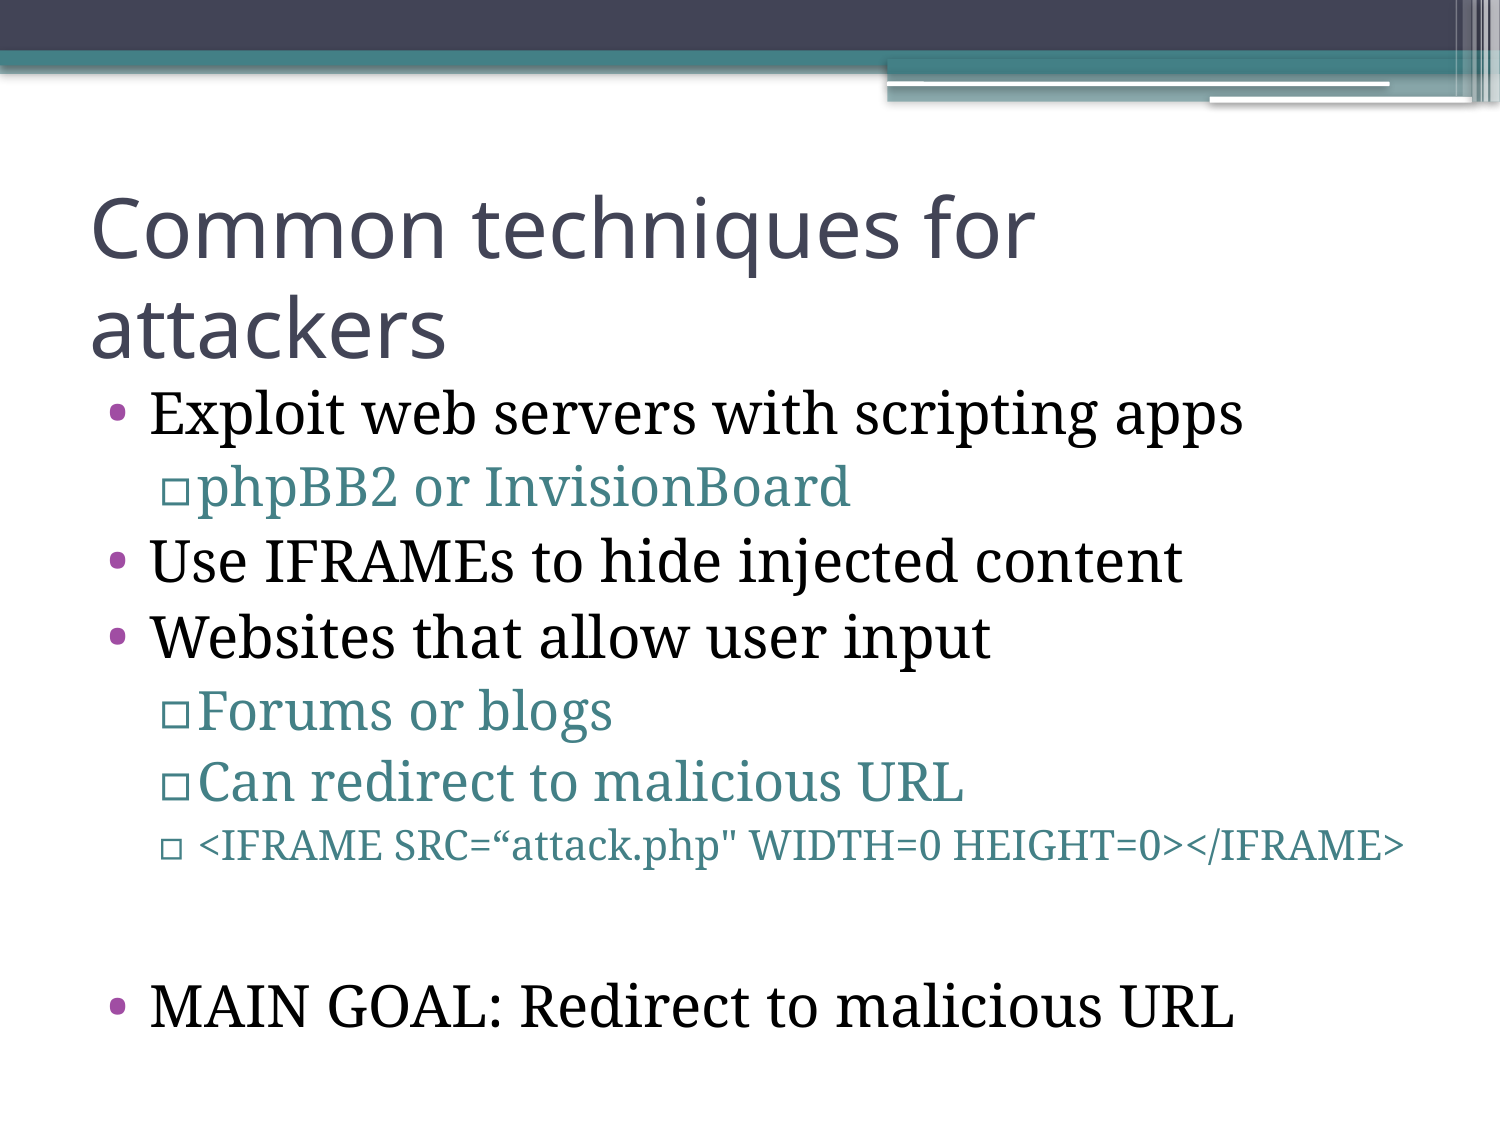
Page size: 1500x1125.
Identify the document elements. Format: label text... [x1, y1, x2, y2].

title Common techniques for attackers [75, 187, 1425, 363]
list Exploit web servers with scripting apps phpBB2 or InvisionBoard Use IFRAMEs to hide injected content Websites that allow user input Forums or blogs Can redirect to malicious URL <IFRAME SRC=“attack.php" WIDTH=0 HEIGHT=0></IFRAME> MAIN GOAL: Redirect to malicious URL [75, 368, 1425, 1079]
